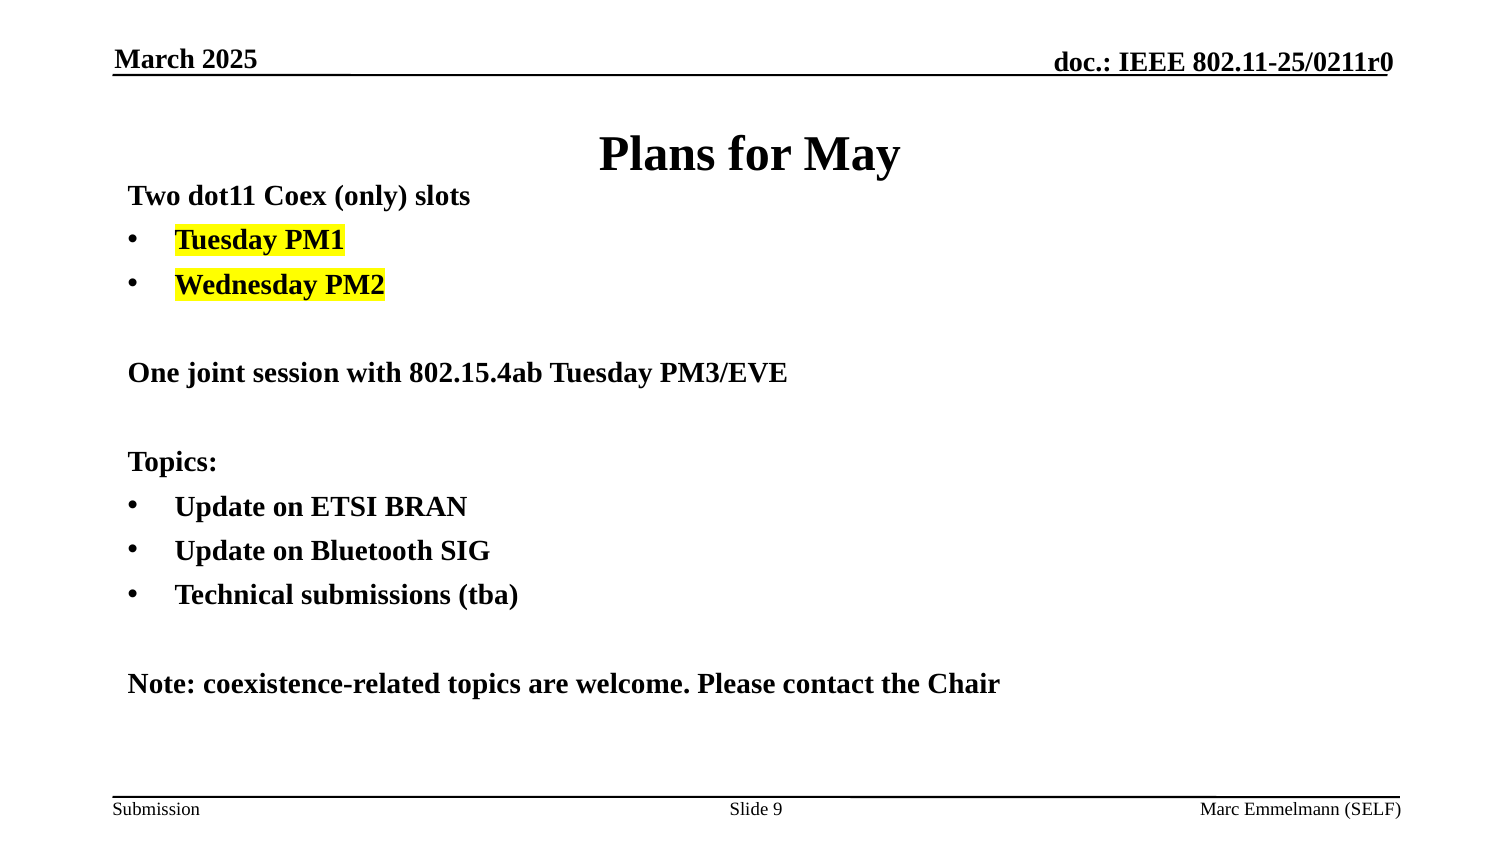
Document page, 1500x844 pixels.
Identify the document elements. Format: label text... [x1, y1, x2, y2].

footer Marc Emmelmann (SELF) [878, 796, 1402, 820]
slide_number Slide 9 [712, 796, 800, 842]
list Two dot11 Coex (only) slots Tuesday PM1 Wednesday PM2 One joint session with 802.15.4ab Tuesday PM3/EVE Topics: Update on ETSI BRAN Update on Bluetooth SIG Technical submissions (tba) Note: coexistence-related topics are welcome. Please contact the Chair [112, 168, 1388, 676]
title Plans for May [112, 84, 1388, 168]
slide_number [114, 40, 423, 75]
